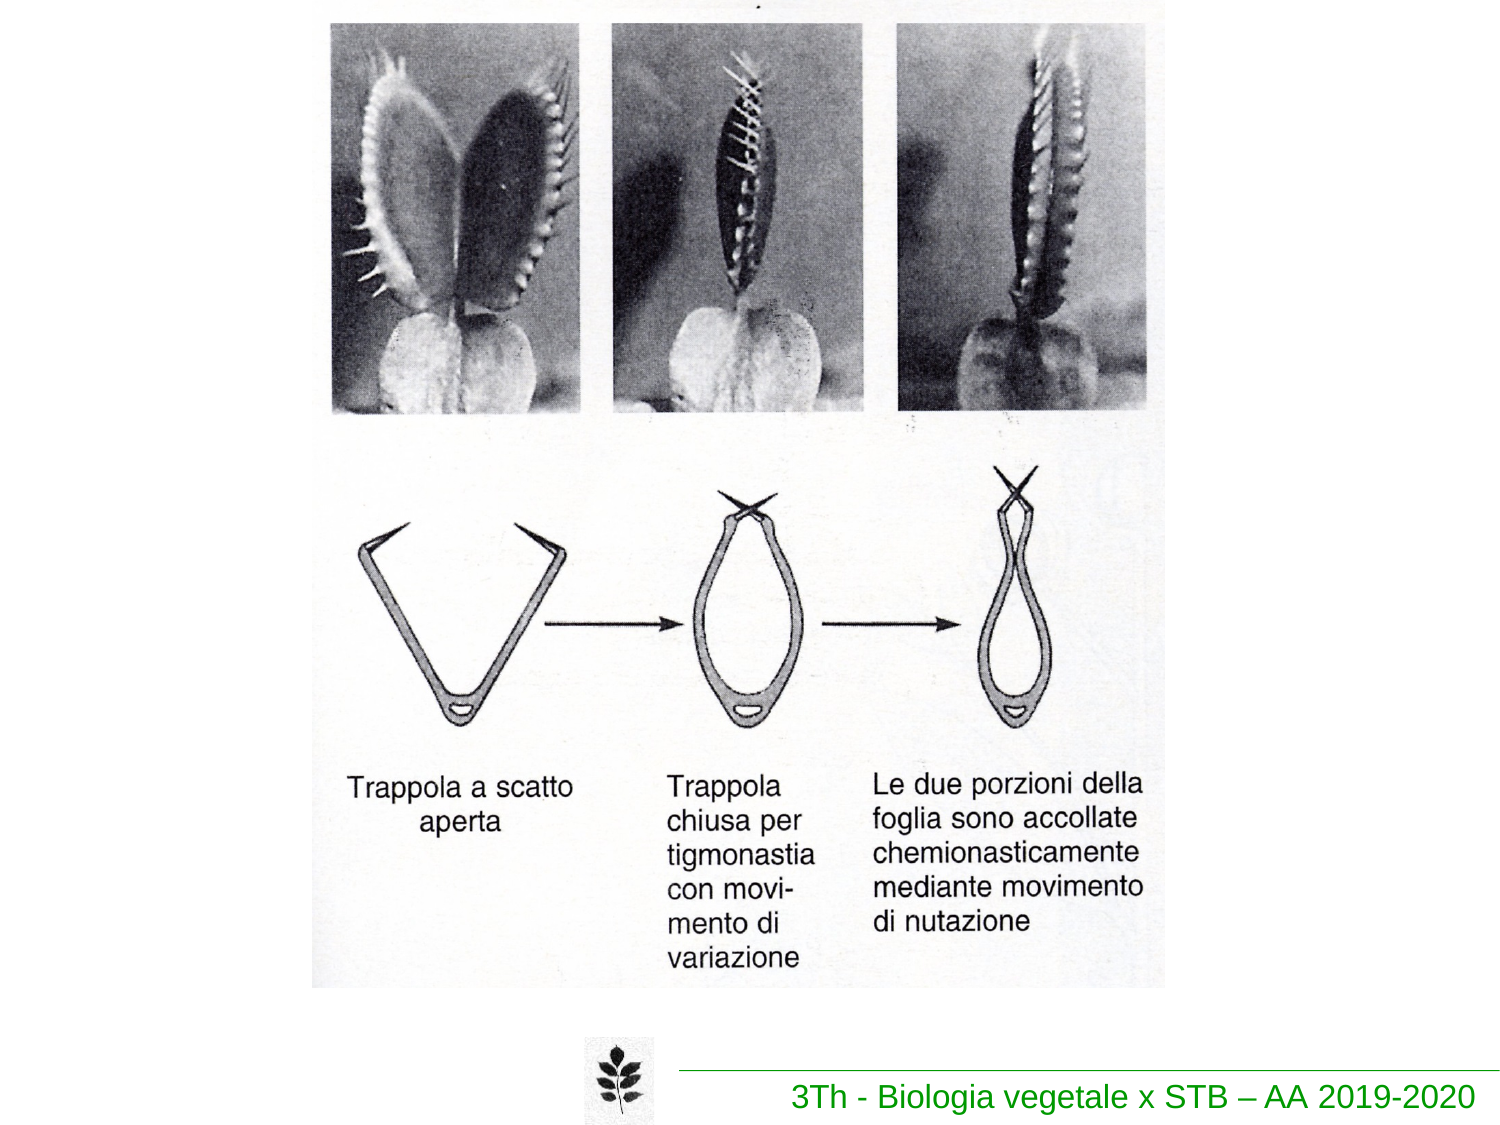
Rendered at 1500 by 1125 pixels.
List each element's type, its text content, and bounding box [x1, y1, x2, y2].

footer 3Th - Biologia vegetale x STB – AA 2019-2020 [789, 1081, 1487, 1125]
text_box [584, 1037, 655, 1125]
picture [312, 0, 1165, 988]
